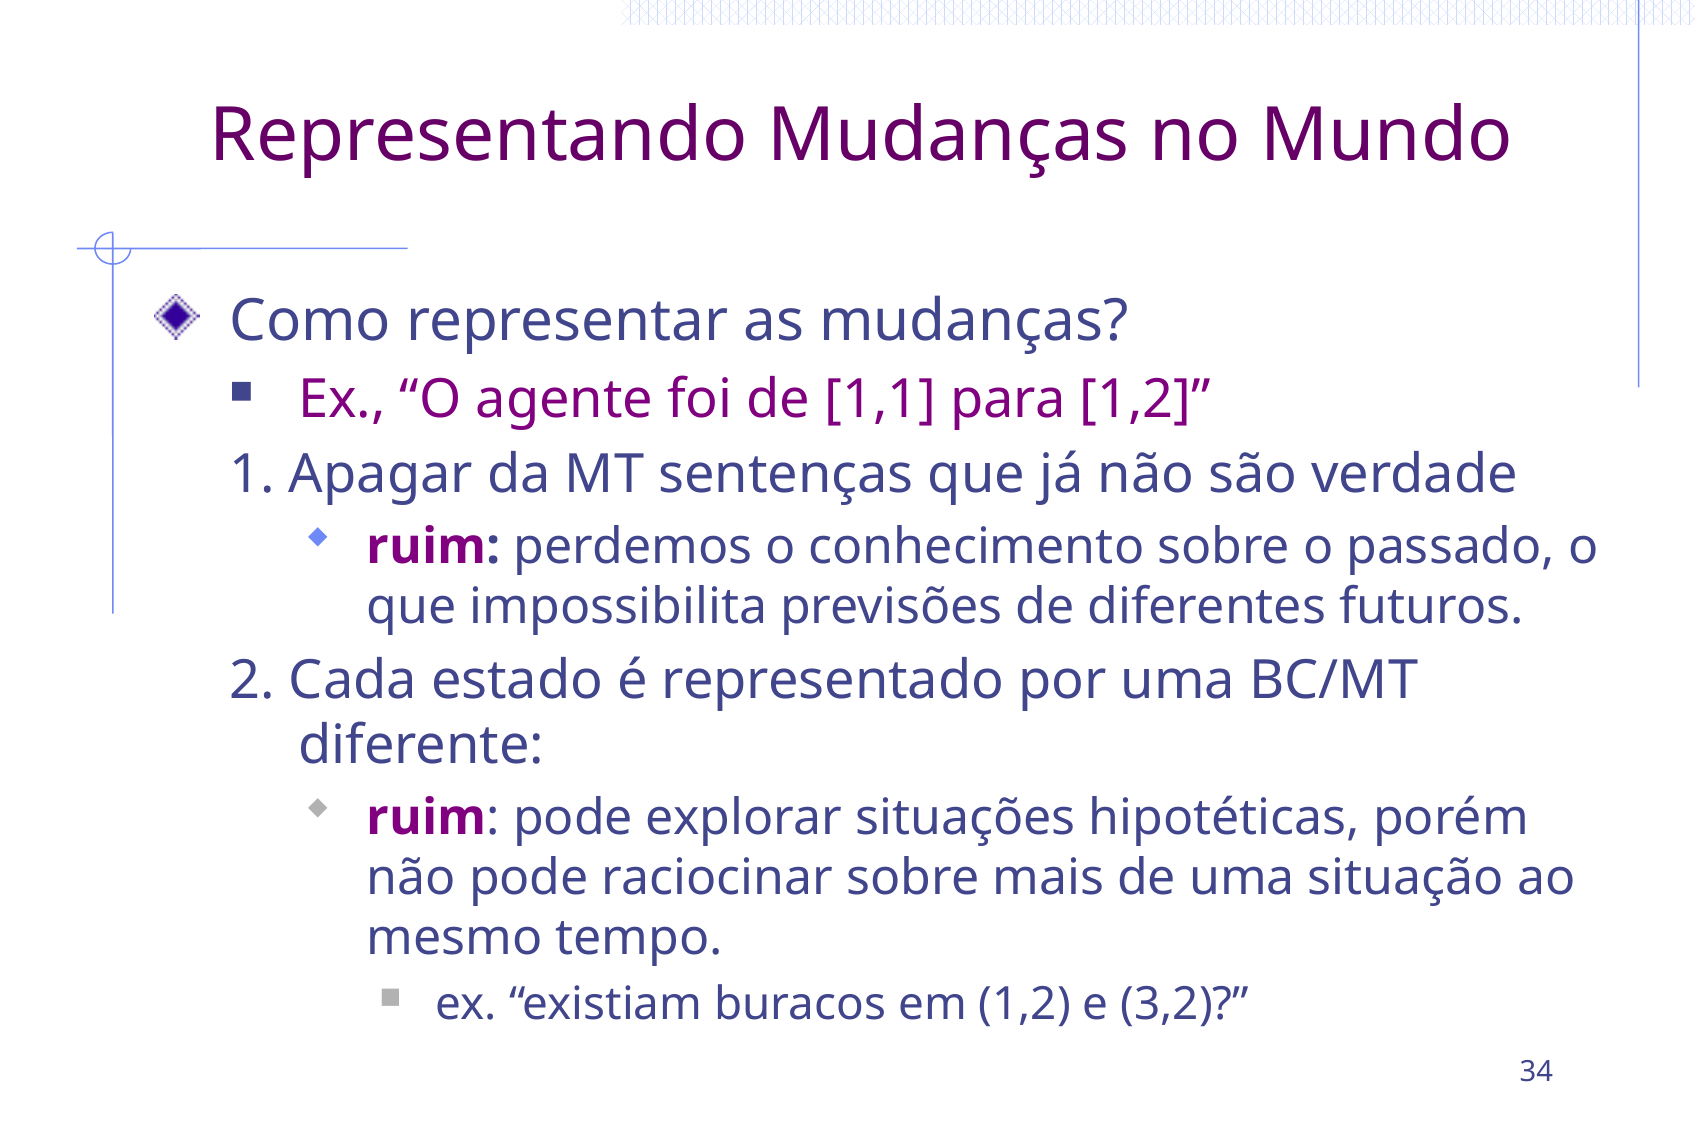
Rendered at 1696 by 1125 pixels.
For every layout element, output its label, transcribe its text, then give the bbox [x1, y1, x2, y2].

title Representando Mudanças no Mundo [142, 28, 1581, 232]
list Como representar as mudanças? Ex., “O agente foi de [1,1] para [1,2]” 1. Apagar da MT sentenças que já não são verdade ruim: perdemos o conhecimento sobre o passado, o que impossibilita previsões de diferentes futuros. 2. Cada estado é representado por uma BC/MT diferente: ruim: pode explorar situações hipotéticas, porém não pode raciocinar sobre mais de uma situação ao mesmo tempo. ex. “existiam buracos em (1,2) e (3,2)?” [139, 274, 1626, 1051]
slide_number 34 [1214, 1051, 1569, 1101]
picture [154, 294, 200, 340]
